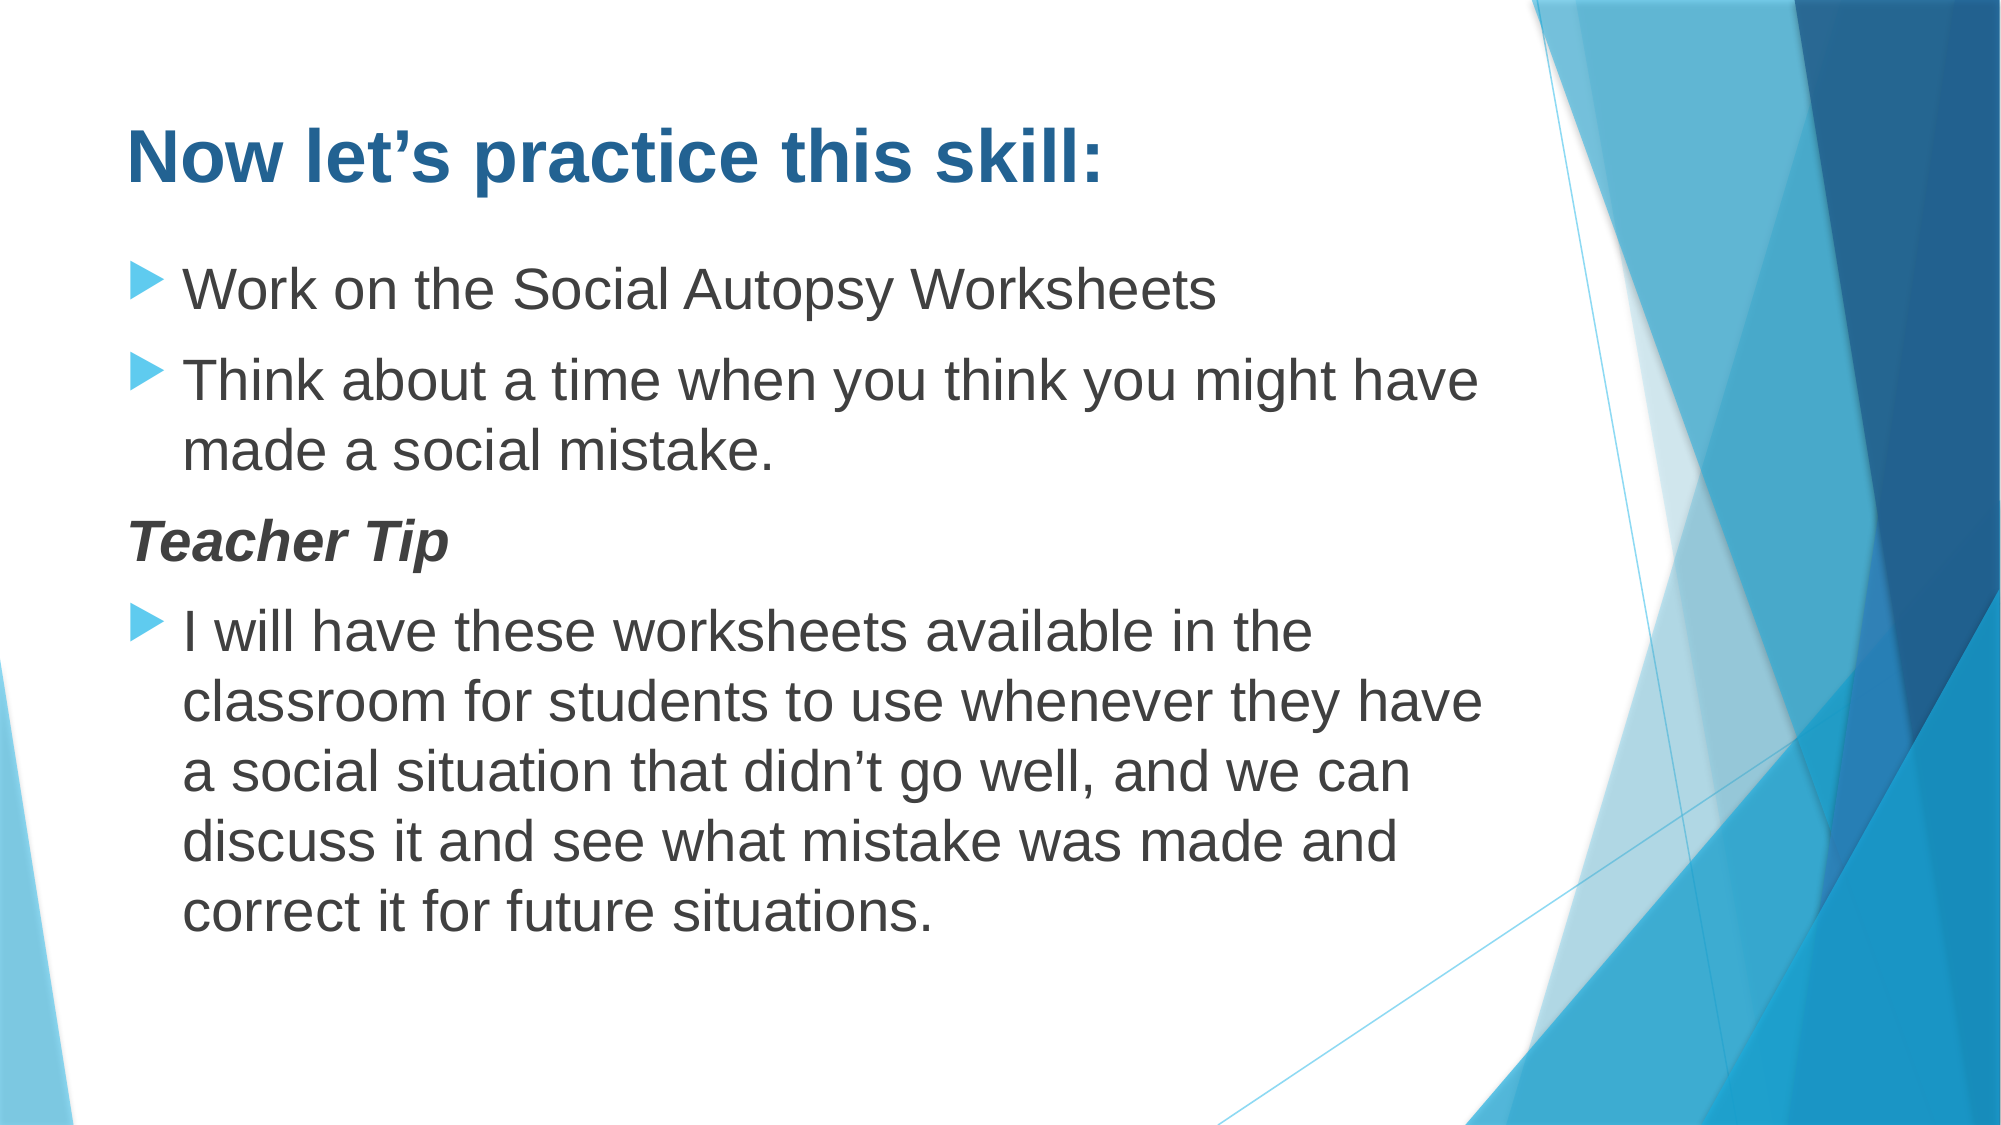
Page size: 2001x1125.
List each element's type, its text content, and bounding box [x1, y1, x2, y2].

list Work on the Social Autopsy Worksheets Think about a time when you think you might have made a social mistake. Teacher Tip I will have these worksheets available in the classroom for students to use whenever they have a social situation that didn’t go well, and we can discuss it and see what mistake was made and correct it for future situations. [111, 244, 1522, 1080]
title Now let’s practice this skill: [111, 99, 1522, 220]
